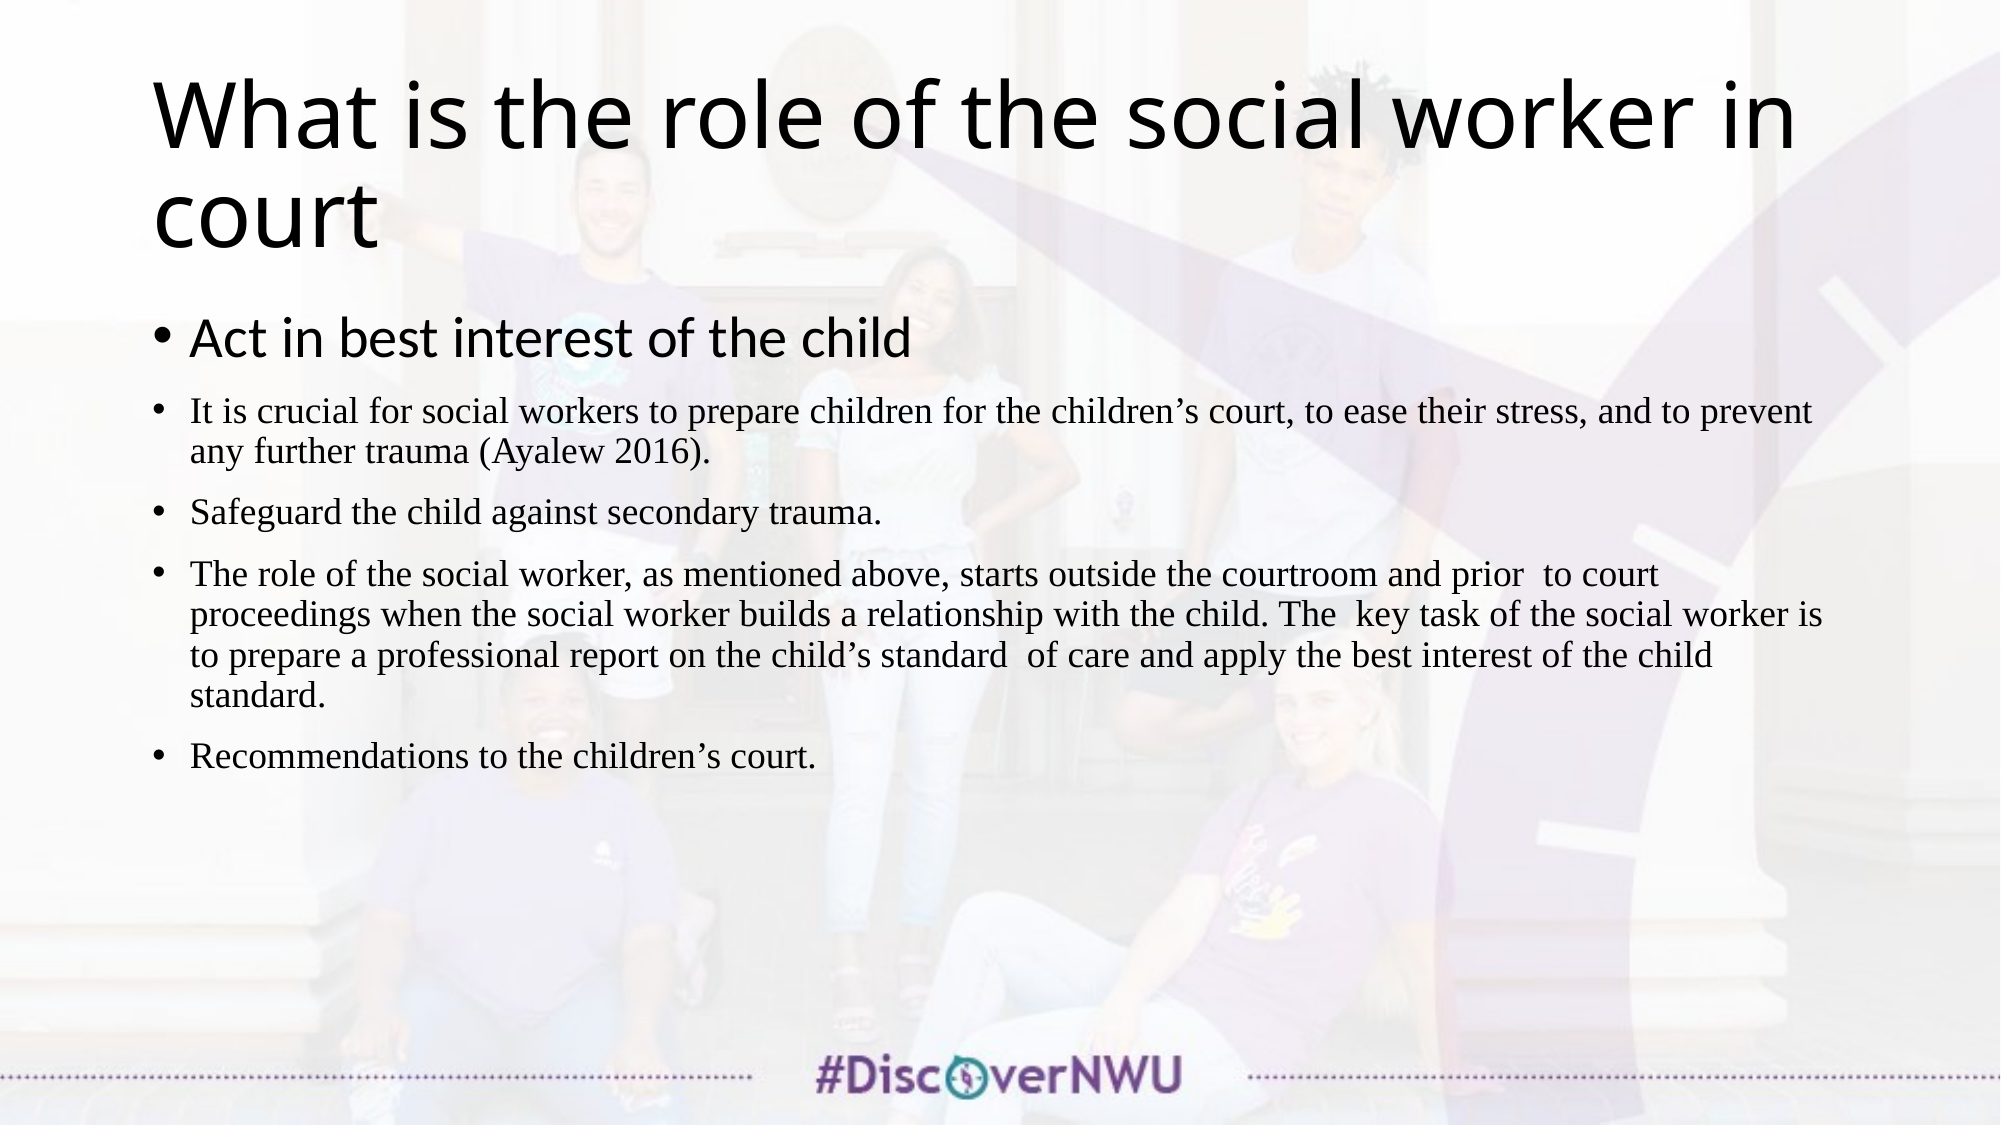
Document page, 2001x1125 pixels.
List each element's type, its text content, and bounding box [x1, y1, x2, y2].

picture [0, 0, 2001, 1125]
list Act in best interest of the child It is crucial for social workers to prepare children for the children’s court, to ease their stress, and to prevent any further trauma (Ayalew 2016). Safeguard the child against secondary trauma. The role of the social worker, as mentioned above, starts outside the courtroom and prior to court proceedings when the social worker builds a relationship with the child. The key task of the social worker is to prepare a professional report on the child’s standard of care and apply the best interest of the child standard. Recommendations to the children’s court. [137, 299, 1863, 1014]
title What is the role of the social worker in court [137, 59, 1863, 278]
